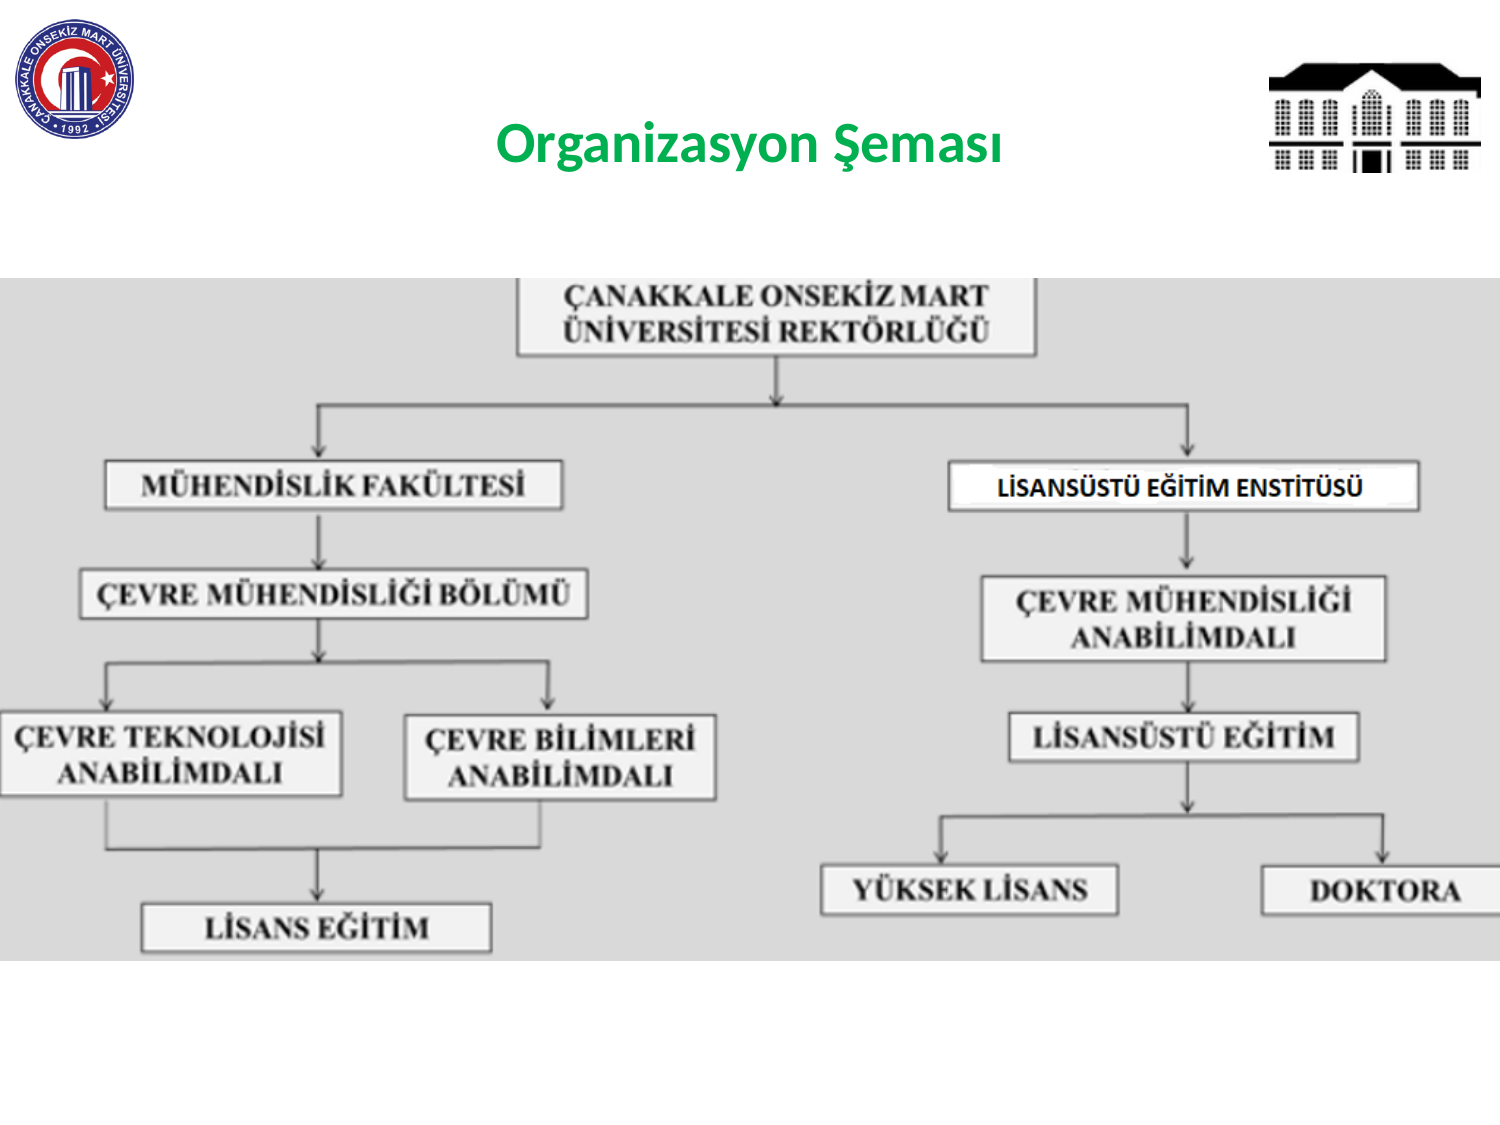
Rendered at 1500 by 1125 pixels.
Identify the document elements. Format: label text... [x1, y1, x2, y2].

title Organizasyon Şeması [75, 45, 1425, 233]
picture [15, 19, 135, 139]
picture [0, 278, 1500, 961]
picture [1269, 14, 1482, 174]
